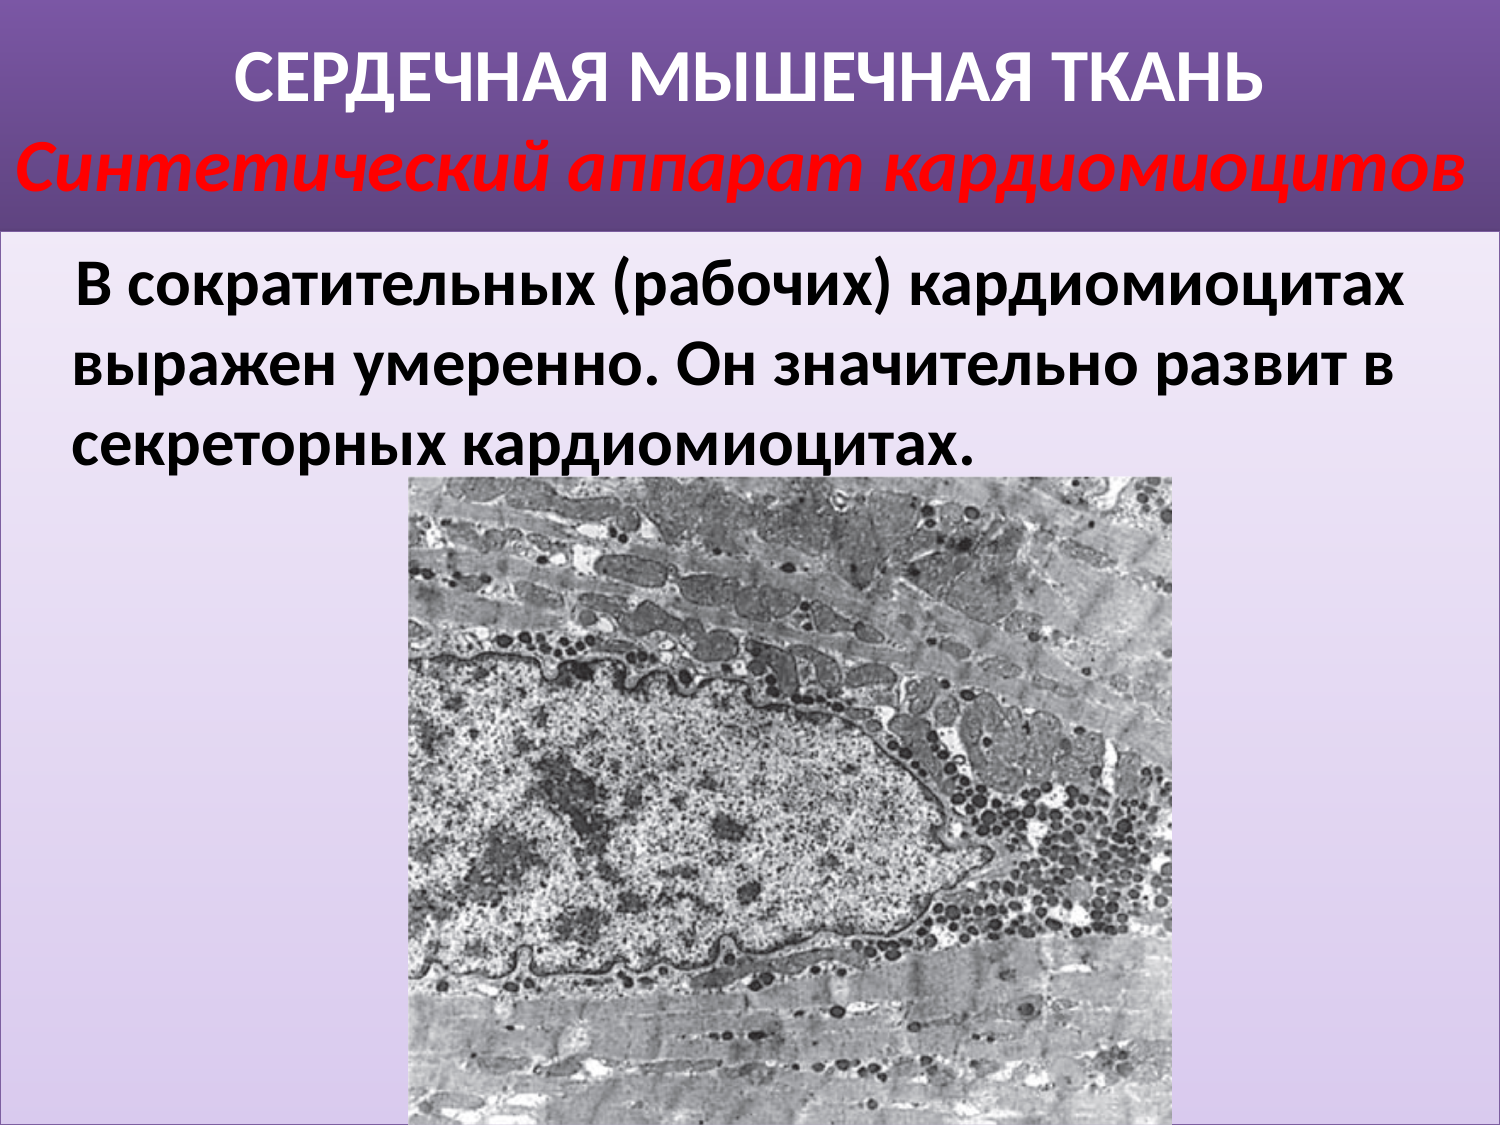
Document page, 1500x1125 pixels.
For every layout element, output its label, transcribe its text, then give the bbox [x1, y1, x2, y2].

title СЕРДЕЧНАЯ МЫШЕЧНАЯ ТКАНЬ Синтетический аппарат кардиомиоцитов [0, 0, 1500, 230]
picture [409, 418, 1172, 1125]
list В сократительных (рабочих) кардиомиоцитах выражен умеренно. Он значительно развит в секреторных кардиомиоцитах. [0, 231, 1500, 1125]
